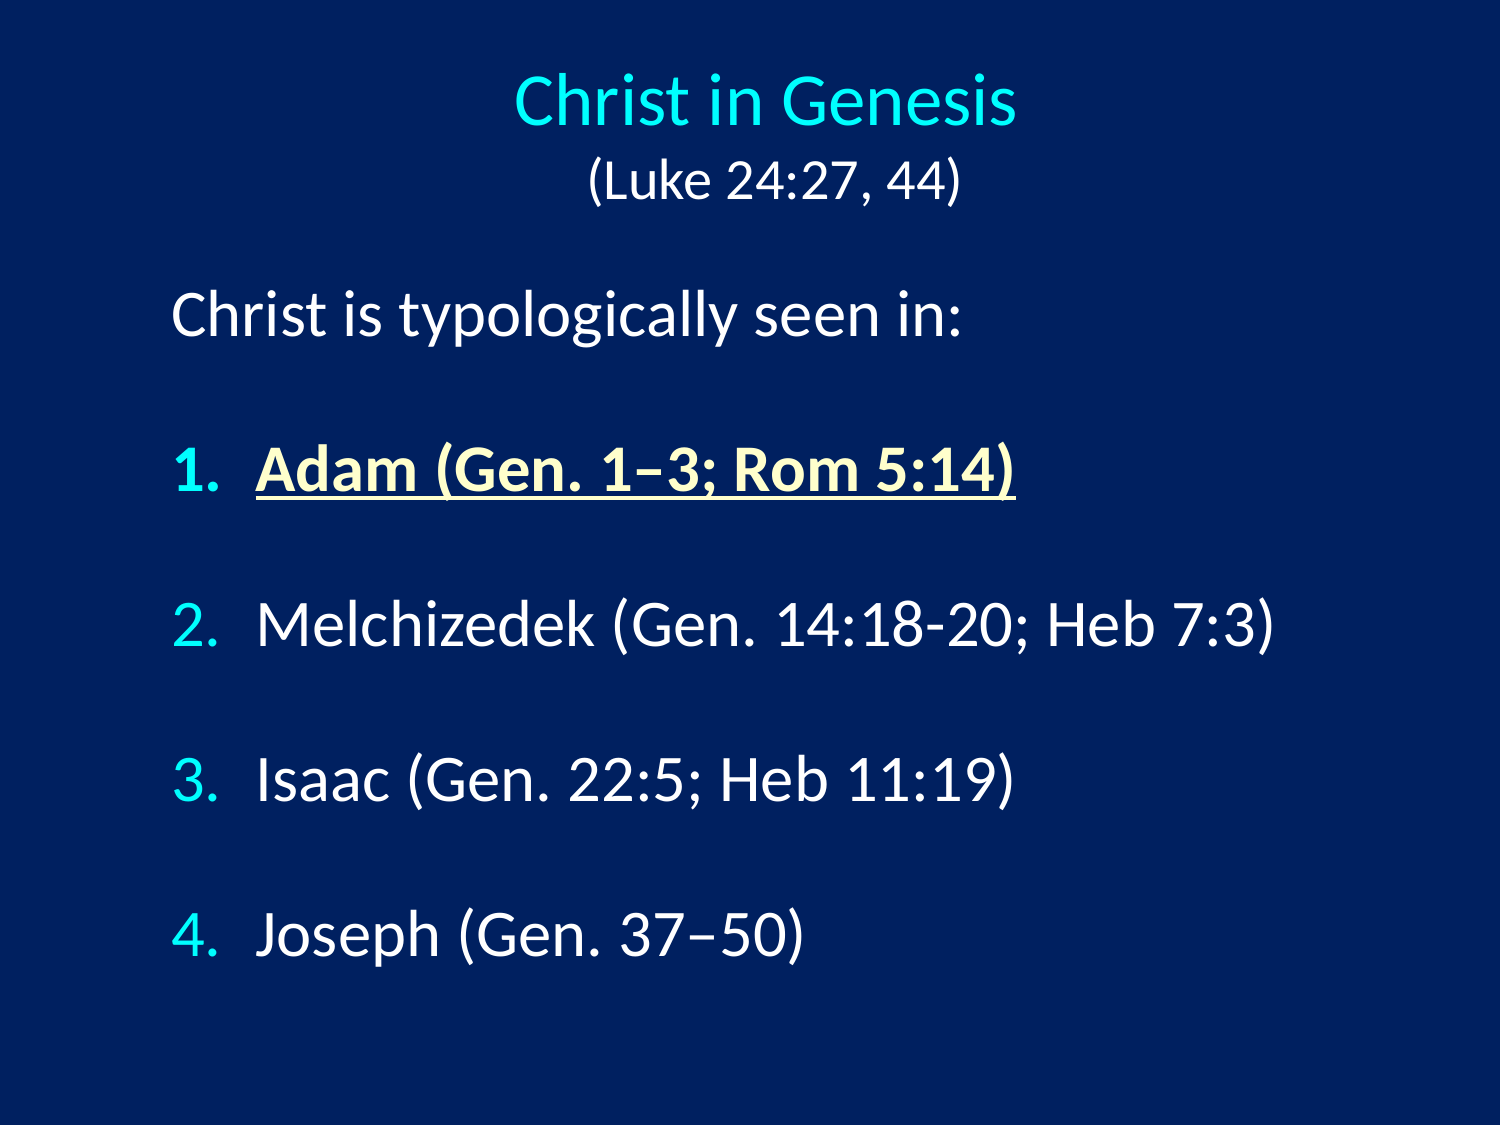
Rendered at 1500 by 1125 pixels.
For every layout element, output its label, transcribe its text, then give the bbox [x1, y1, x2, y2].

title Christ in Genesis (Luke 24:27, 44) [137, 36, 1413, 225]
list Christ is typologically seen in: Adam (Gen. 1‒3; Rom 5:14) Melchizedek (Gen. 14:18-20; Heb 7:3) Isaac (Gen. 22:5; Heb 11:19) Joseph (Gen. 37‒50) [155, 262, 1344, 1013]
